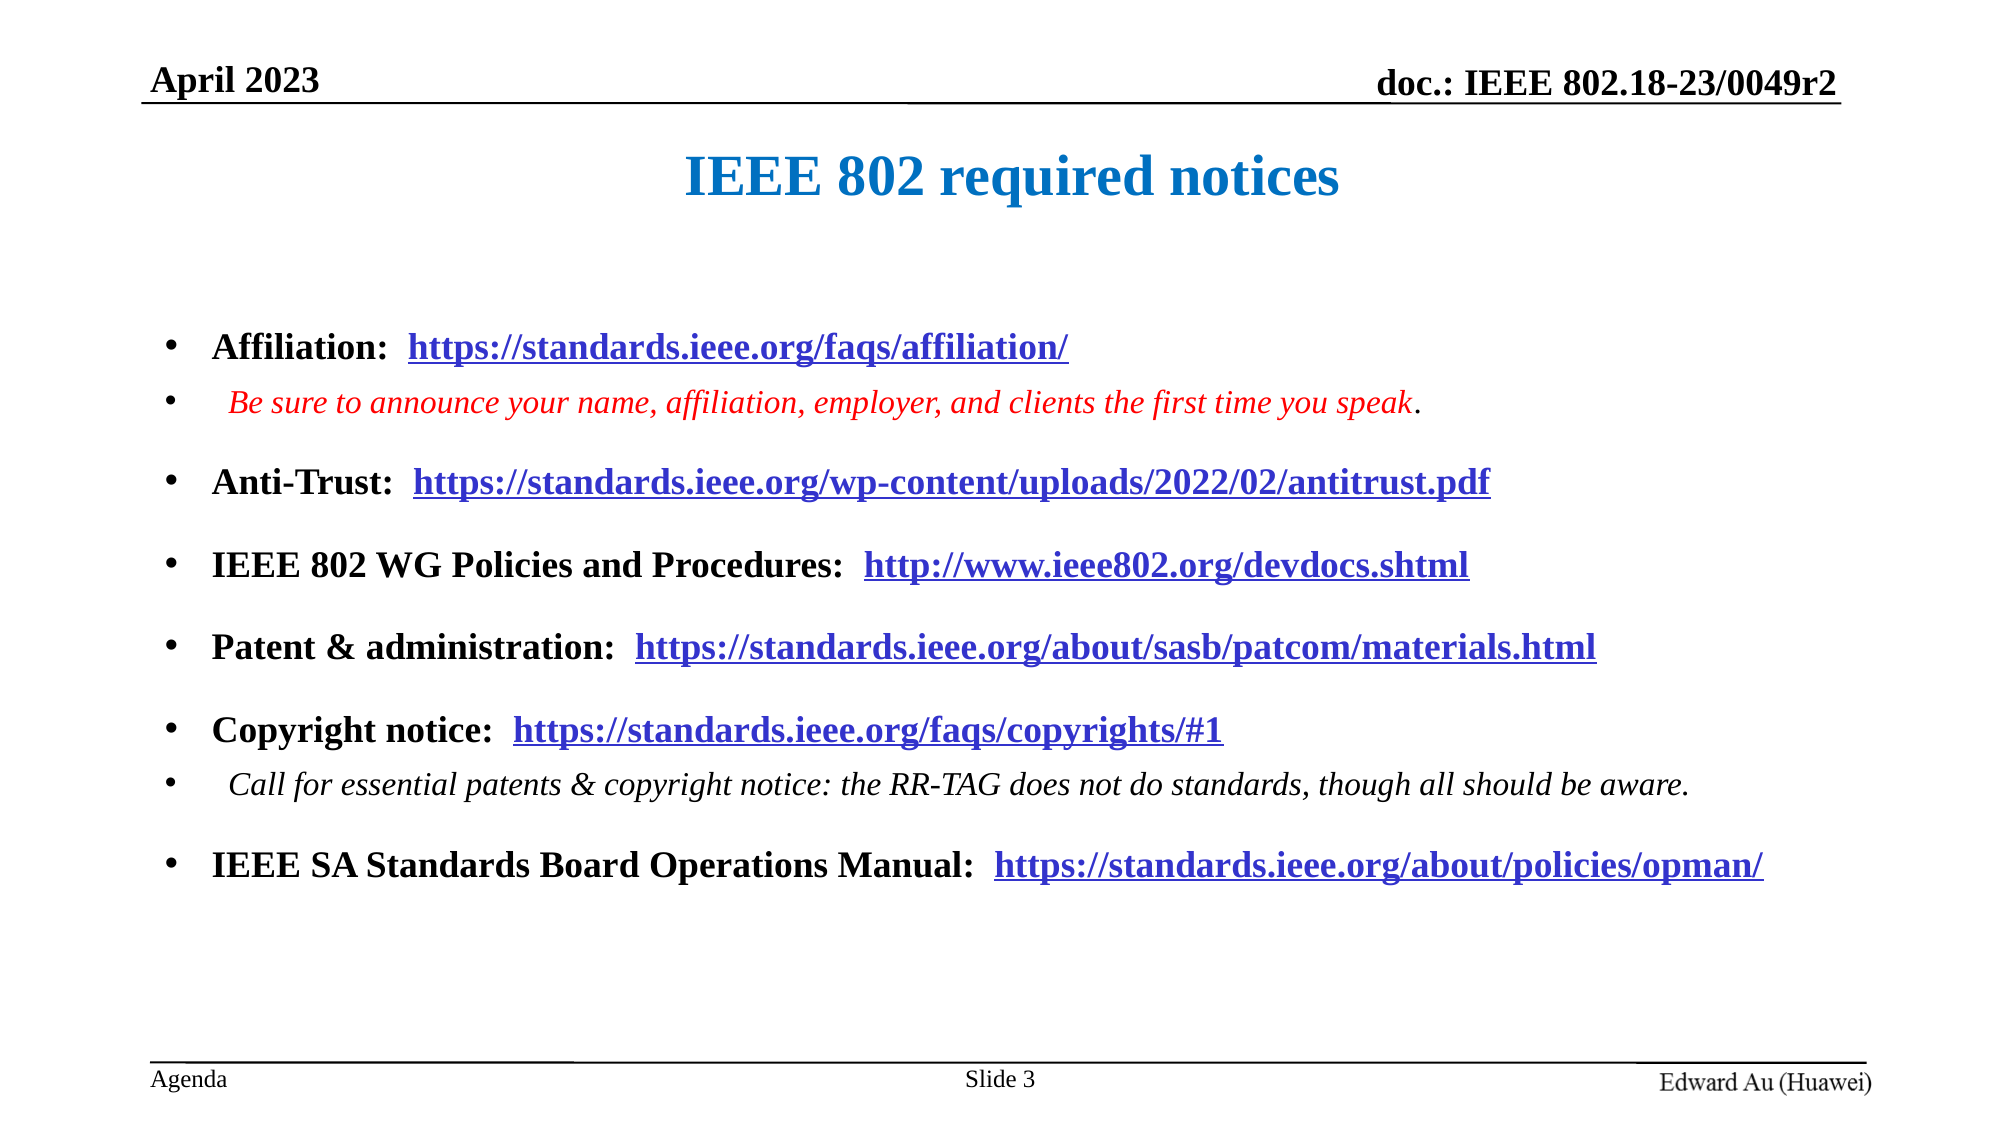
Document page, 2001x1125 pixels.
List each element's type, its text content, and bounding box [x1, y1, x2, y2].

title IEEE 802 required notices [162, 99, 1864, 246]
picture [1174, 1058, 1887, 1113]
text_box Affiliation: https://standards.ieee.org/faqs/affiliation/ Be sure to announce your name, affiliation, employer, and clients the first time you speak. Anti-Trust: https://standards.ieee.org/wp-content/uploads/2022/02/antitrust.pdf IEEE 802 WG Policies and Procedures: http://www.ieee802.org/devdocs.shtml Patent & administration: https://standards.ieee.org/about/sasb/patcom/materials.html Copyright notice: https://standards.ieee.org/faqs/copyrights/#1 Call for essential patents & copyright notice: the RR-TAG does not do standards, though all should be aware. IEEE SA Standards Board Operations Manual: https://standards.ieee.org/about/policies/opman/ [149, 262, 1875, 1028]
slide_number Slide 3 [925, 1061, 1076, 1123]
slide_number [149, 54, 513, 101]
